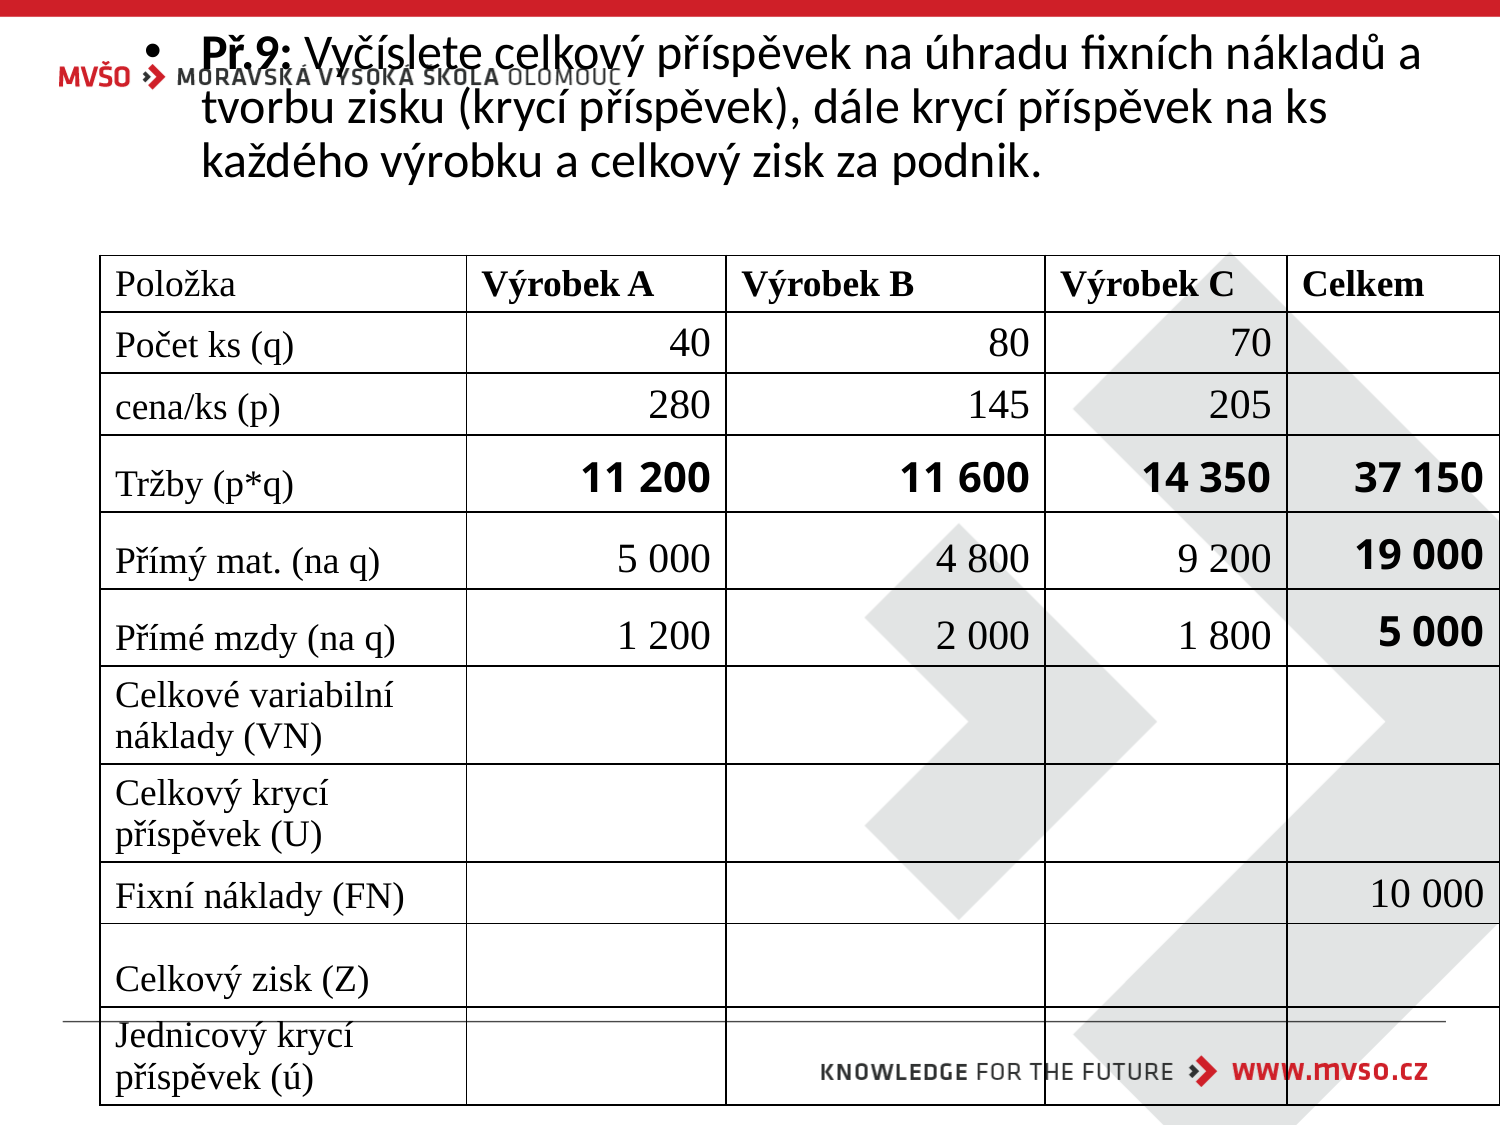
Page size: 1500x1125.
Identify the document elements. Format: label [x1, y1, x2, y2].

table_cell [727, 374, 1044, 434]
table_header [467, 256, 725, 311]
table_cell [1046, 924, 1286, 1006]
table_cell [1288, 513, 1499, 588]
table_header [1288, 256, 1499, 311]
table_cell [101, 924, 466, 1006]
table_cell [1288, 667, 1499, 763]
table_cell [727, 863, 1044, 923]
table_cell [467, 765, 725, 861]
table_cell [101, 667, 466, 763]
table_cell [1046, 374, 1286, 434]
table_cell [1046, 667, 1286, 763]
table_cell [101, 863, 466, 923]
table_cell [1046, 313, 1286, 372]
table_cell [467, 374, 725, 434]
list [129, 19, 1500, 255]
table_cell [101, 313, 466, 372]
table_cell [1288, 924, 1499, 1006]
table_cell [727, 765, 1044, 861]
table_cell [727, 313, 1044, 372]
table_cell [467, 313, 725, 372]
table_cell [101, 374, 466, 434]
table_cell [1046, 1008, 1286, 1104]
table_cell [467, 924, 725, 1006]
table_cell [727, 924, 1044, 1006]
table_cell [727, 590, 1044, 665]
table_cell [1046, 863, 1286, 923]
table_cell [1288, 863, 1499, 923]
table_cell [101, 765, 466, 861]
table_cell [727, 1008, 1044, 1104]
table_cell [101, 513, 466, 588]
table_cell [1288, 313, 1499, 372]
table_cell [1046, 590, 1286, 665]
table_cell [467, 667, 725, 763]
table_cell [727, 436, 1044, 511]
table_cell [1288, 590, 1499, 665]
table_cell [1288, 374, 1499, 434]
table_cell [727, 667, 1044, 763]
table_cell [101, 590, 466, 665]
table_cell [467, 513, 725, 588]
table_header [727, 256, 1044, 311]
table_cell [101, 436, 466, 511]
picture [0, 0, 1500, 1125]
table_header [1046, 256, 1286, 311]
table_cell [1288, 436, 1499, 511]
table_cell [467, 863, 725, 923]
table_cell [1046, 513, 1286, 588]
table_cell [1046, 765, 1286, 861]
table_cell [1046, 436, 1286, 511]
table_cell [467, 1008, 725, 1104]
table_header [101, 256, 466, 311]
table_cell [727, 513, 1044, 588]
table_cell [1288, 1008, 1499, 1104]
table_cell [467, 590, 725, 665]
table_cell [101, 1008, 466, 1104]
table_cell [1288, 765, 1499, 861]
table_cell [467, 436, 725, 511]
